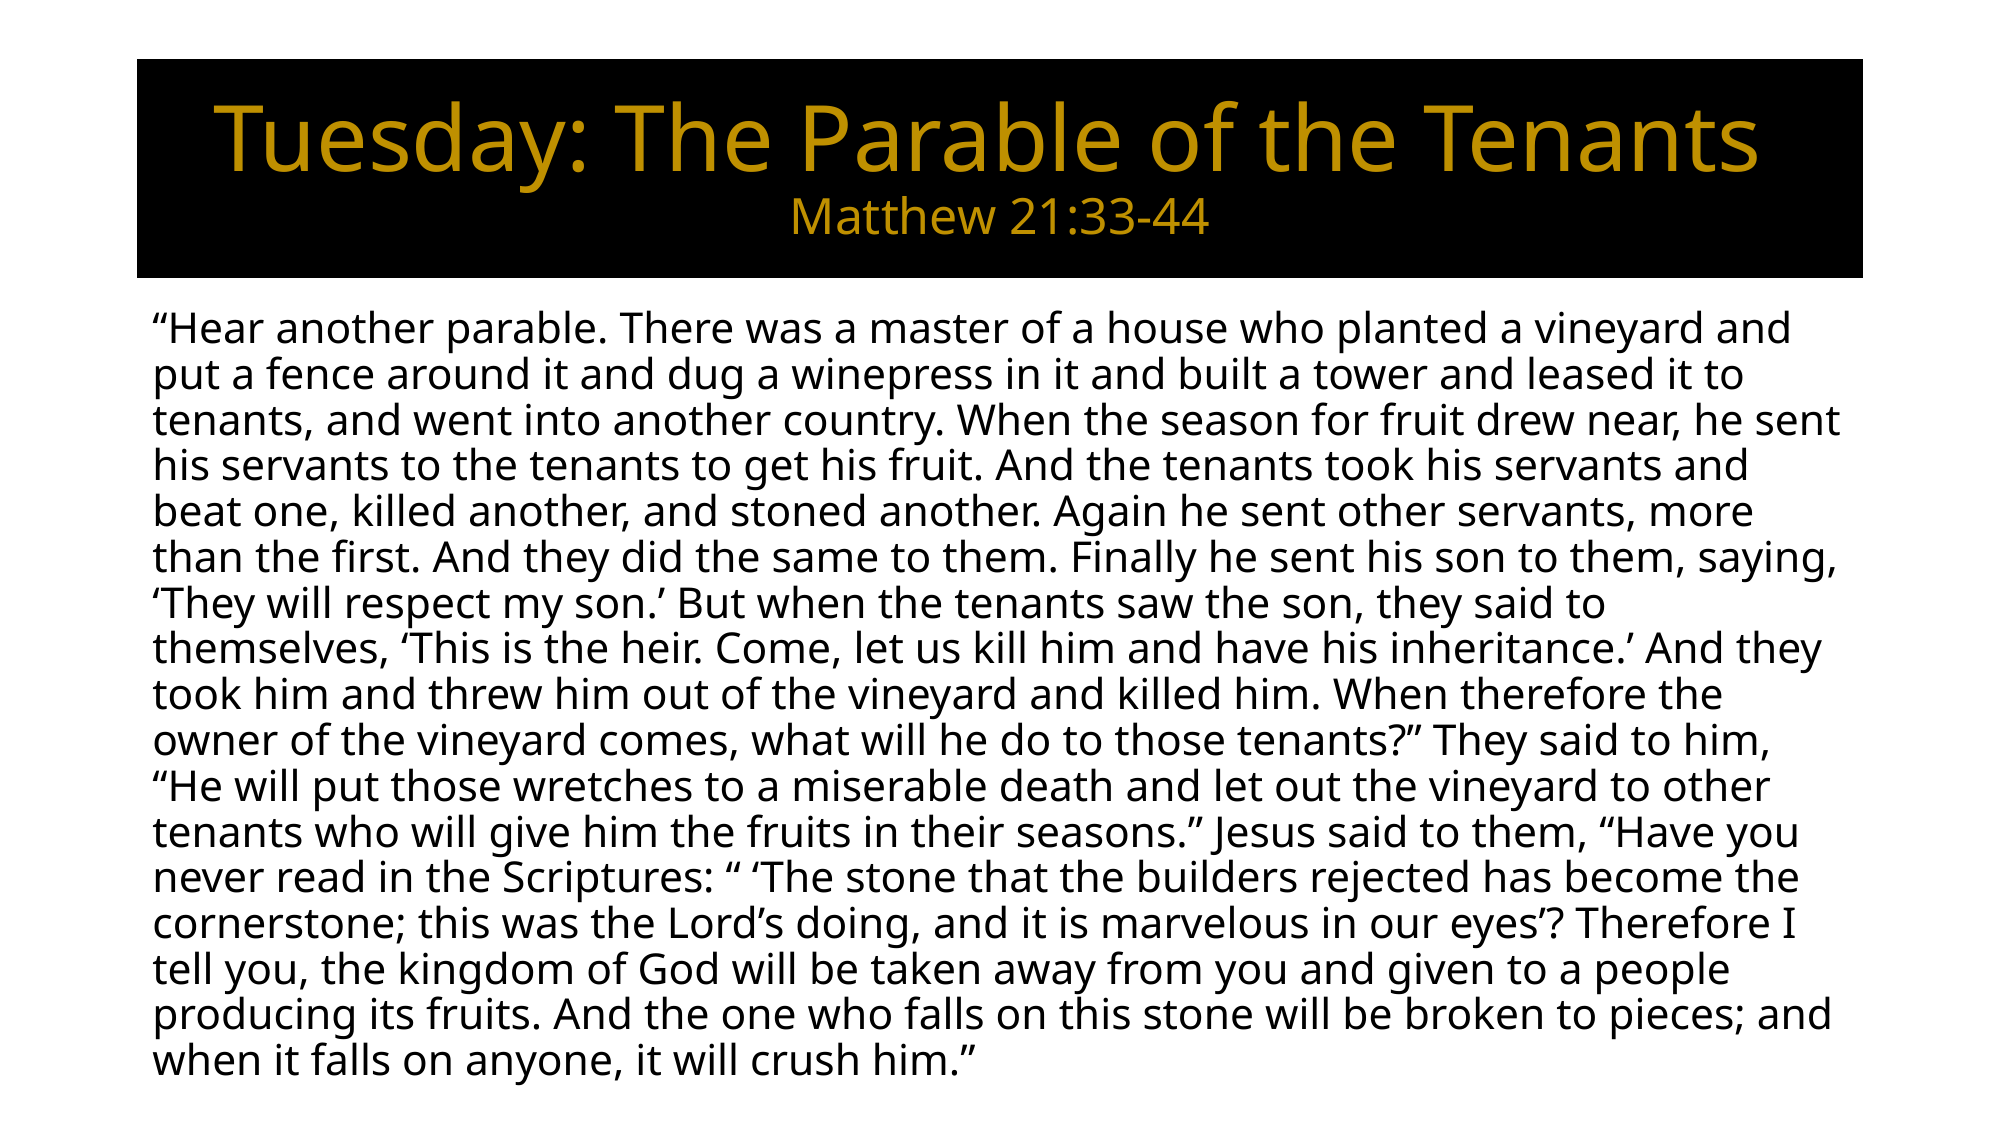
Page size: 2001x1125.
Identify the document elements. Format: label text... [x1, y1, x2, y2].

title Tuesday: The Parable of the Tenants Matthew 21:33-44 [137, 59, 1863, 278]
list “Hear another parable. There was a master of a house who planted a vineyard and put a fence around it and dug a winepress in it and built a tower and leased it to tenants, and went into another country. When the season for fruit drew near, he sent his servants to the tenants to get his fruit. And the tenants took his servants and beat one, killed another, and stoned another. Again he sent other servants, more than the first. And they did the same to them. Finally he sent his son to them, saying, ‘They will respect my son.’ But when the tenants saw the son, they said to themselves, ‘This is the heir. Come, let us kill him and have his inheritance.’ And they took him and threw him out of the vineyard and killed him. When therefore the owner of the vineyard comes, what will he do to those tenants?” They said to him, “He will put those wretches to a miserable death and let out the vineyard to other tenants who will give him the fruits in their seasons.” Jesus said to them, “Have you never read in the Scriptures: “ ‘The stone that the builders rejected has become the cornerstone; this was the Lord’s doing, and it is marvelous in our eyes’? Therefore I tell you, the kingdom of God will be taken away from you and given to a people producing its fruits. And the one who falls on this stone will be broken to pieces; and when it falls on anyone, it will crush him.” [137, 299, 1863, 1098]
